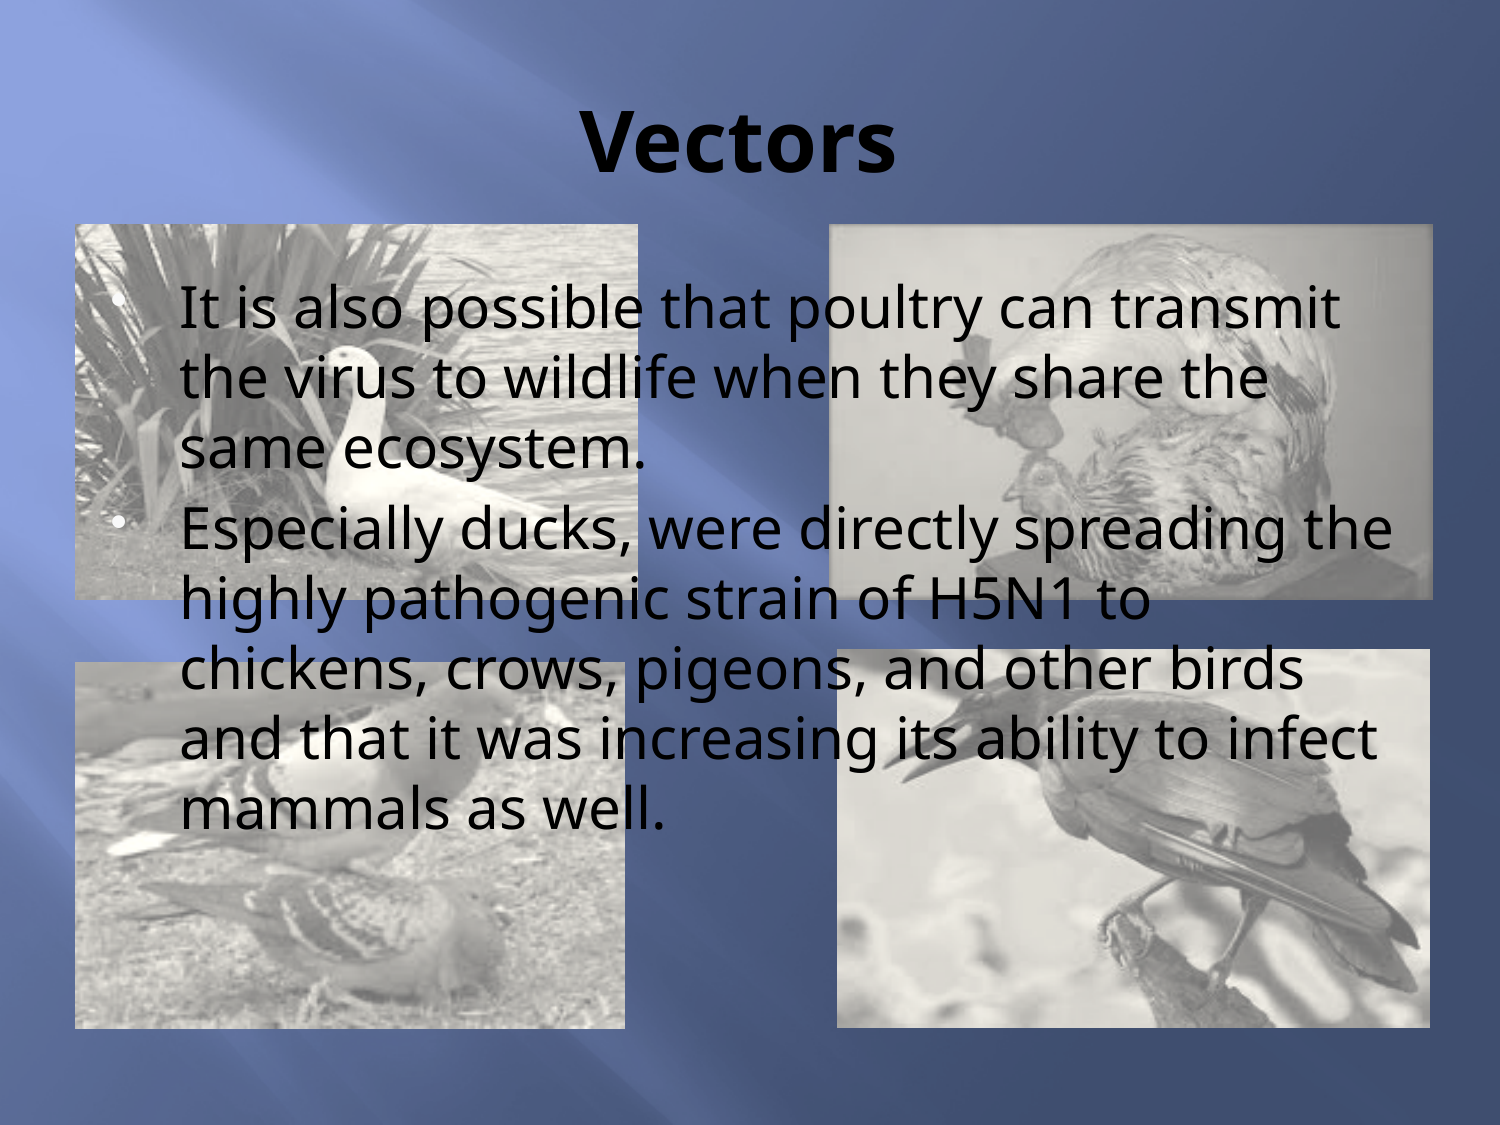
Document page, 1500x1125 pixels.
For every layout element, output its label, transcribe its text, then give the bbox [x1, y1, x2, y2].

picture [74, 662, 626, 1030]
picture [828, 224, 1434, 601]
picture [74, 224, 638, 601]
picture [837, 649, 1430, 1029]
title Vectors [75, 45, 1425, 233]
list It is also possible that poultry can transmit the virus to wildlife when they share the same ecosystem. Especially ducks, were directly spreading the highly pathogenic strain of H5N1 to chickens, crows, pigeons, and other birds and that it was increasing its ability to infect mammals as well. [75, 262, 1425, 1035]
